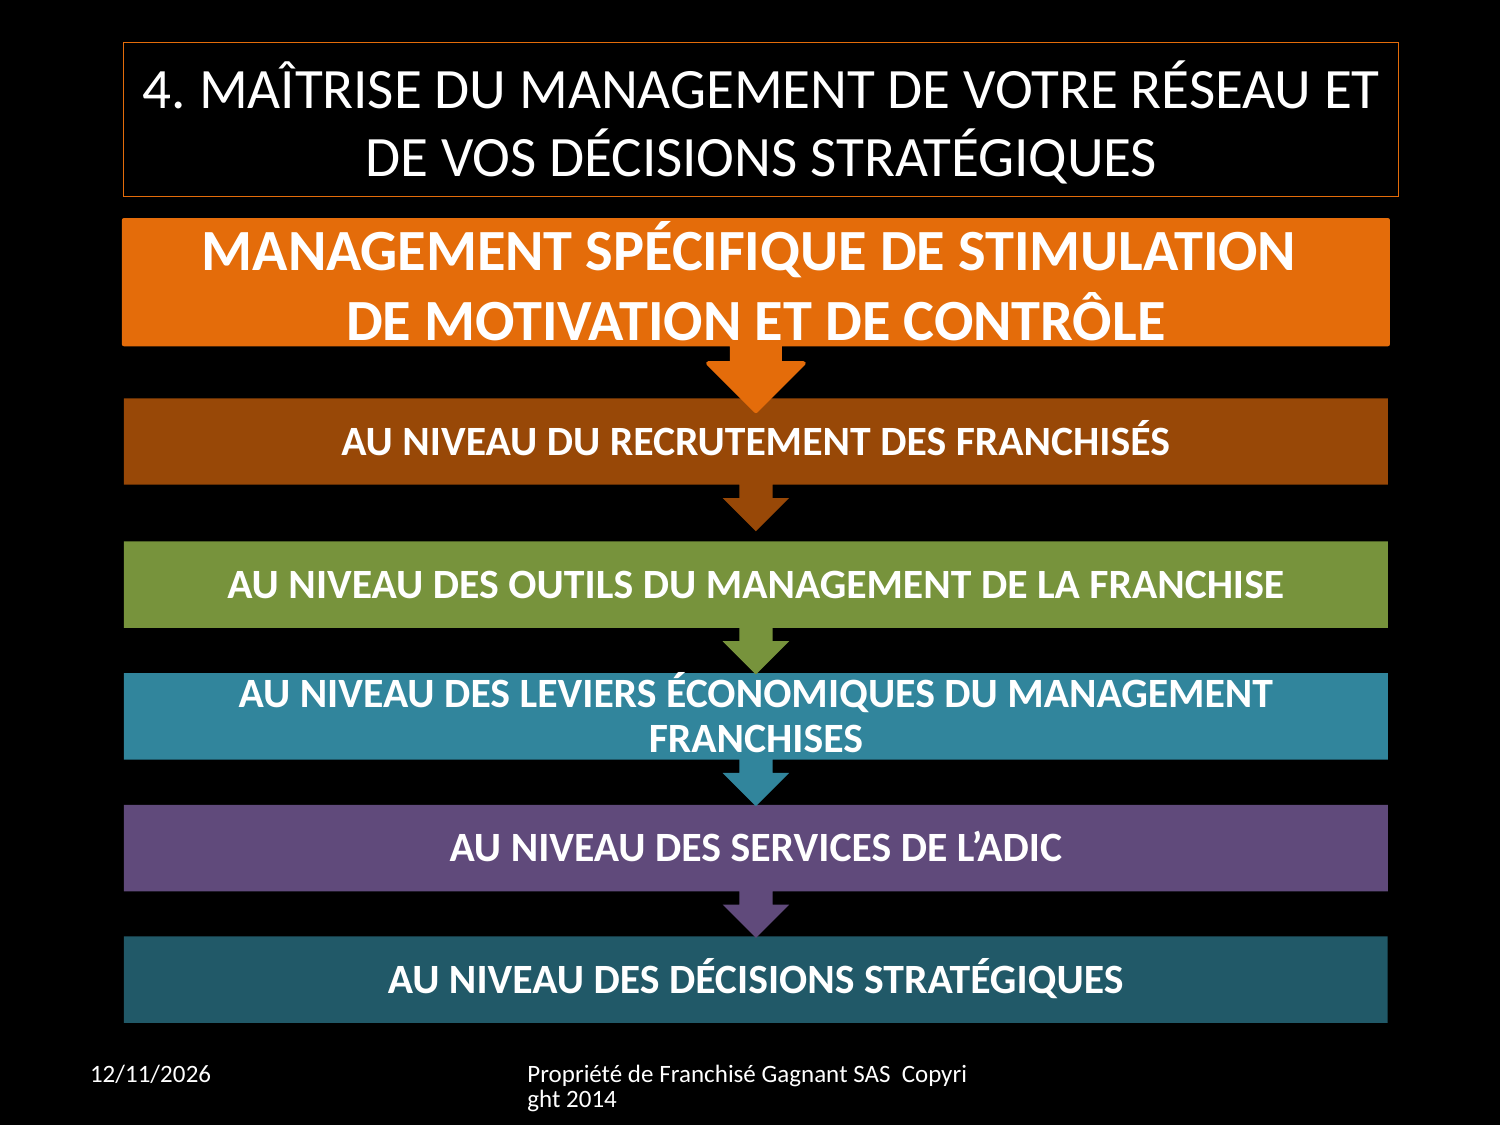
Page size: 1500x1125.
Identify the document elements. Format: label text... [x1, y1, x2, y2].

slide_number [75, 1042, 425, 1103]
footer Propriété de Franchisé Gagnant SAS Copyright 2014 [512, 1042, 988, 1103]
title 4. Maîtrise du management de votre réseau et de vos décisions stratégiques [123, 42, 1399, 197]
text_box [123, 219, 1389, 1024]
